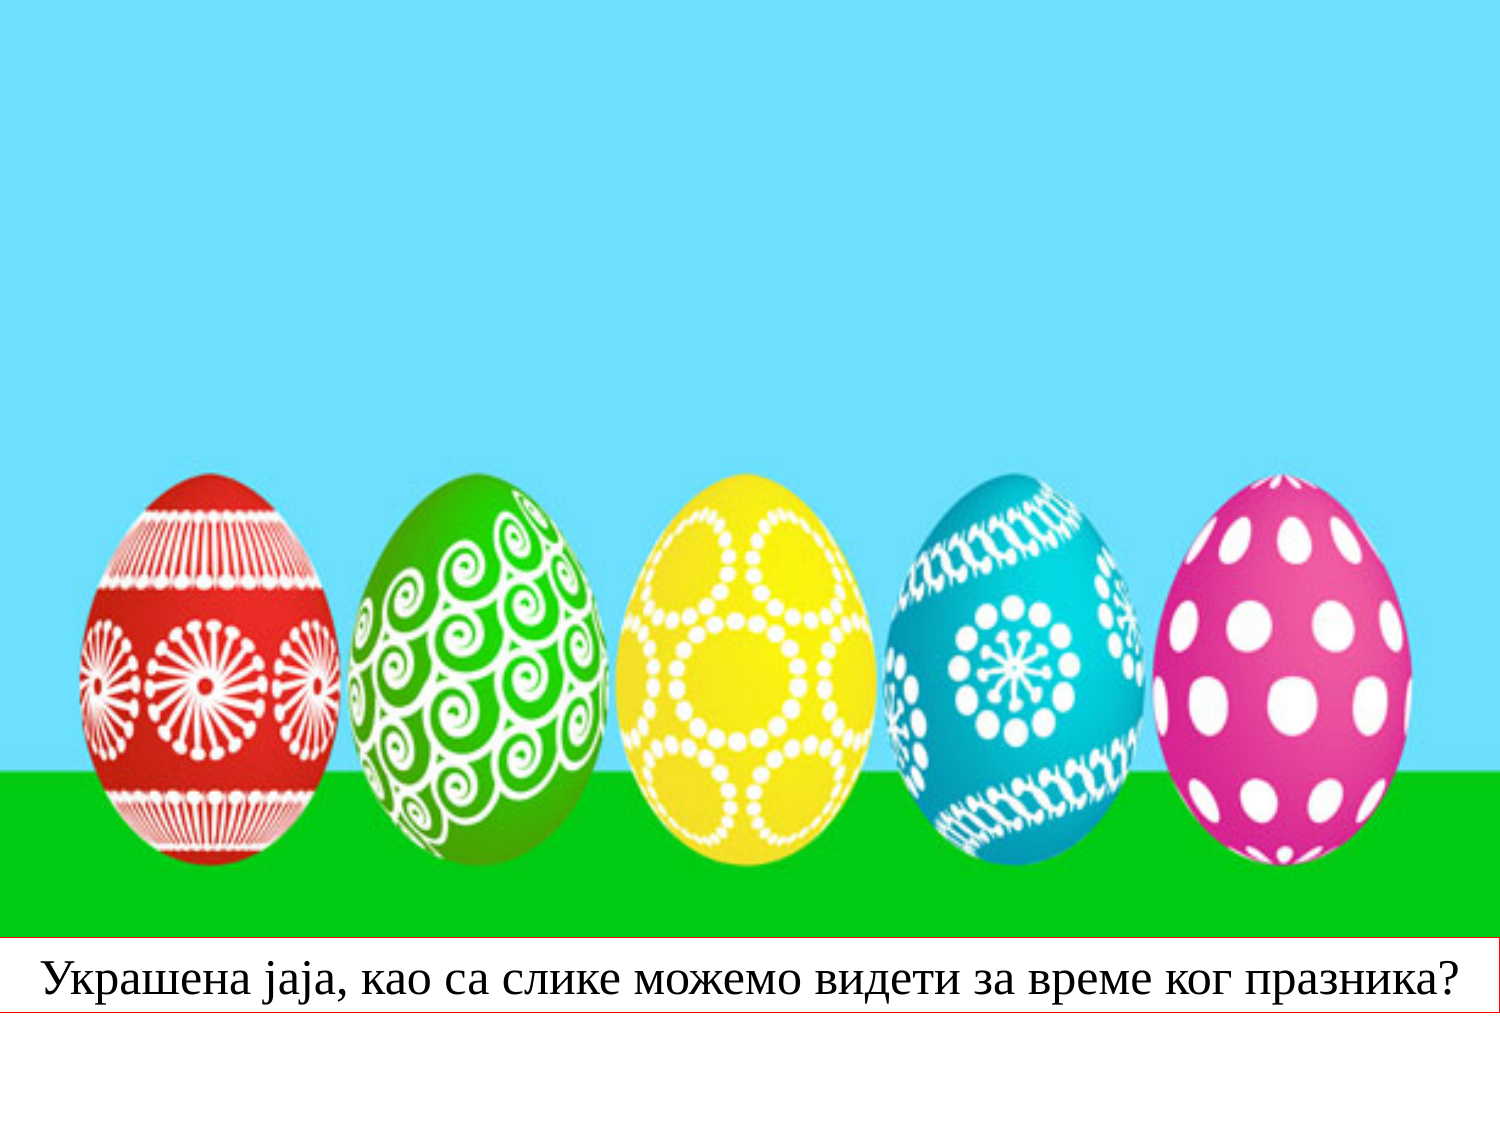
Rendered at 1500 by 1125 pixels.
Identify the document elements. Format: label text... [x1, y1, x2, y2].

text_box Украшена јаја, као са слике можемо видети за време ког празника? [0, 946, 1500, 1013]
picture [0, 0, 1500, 938]
